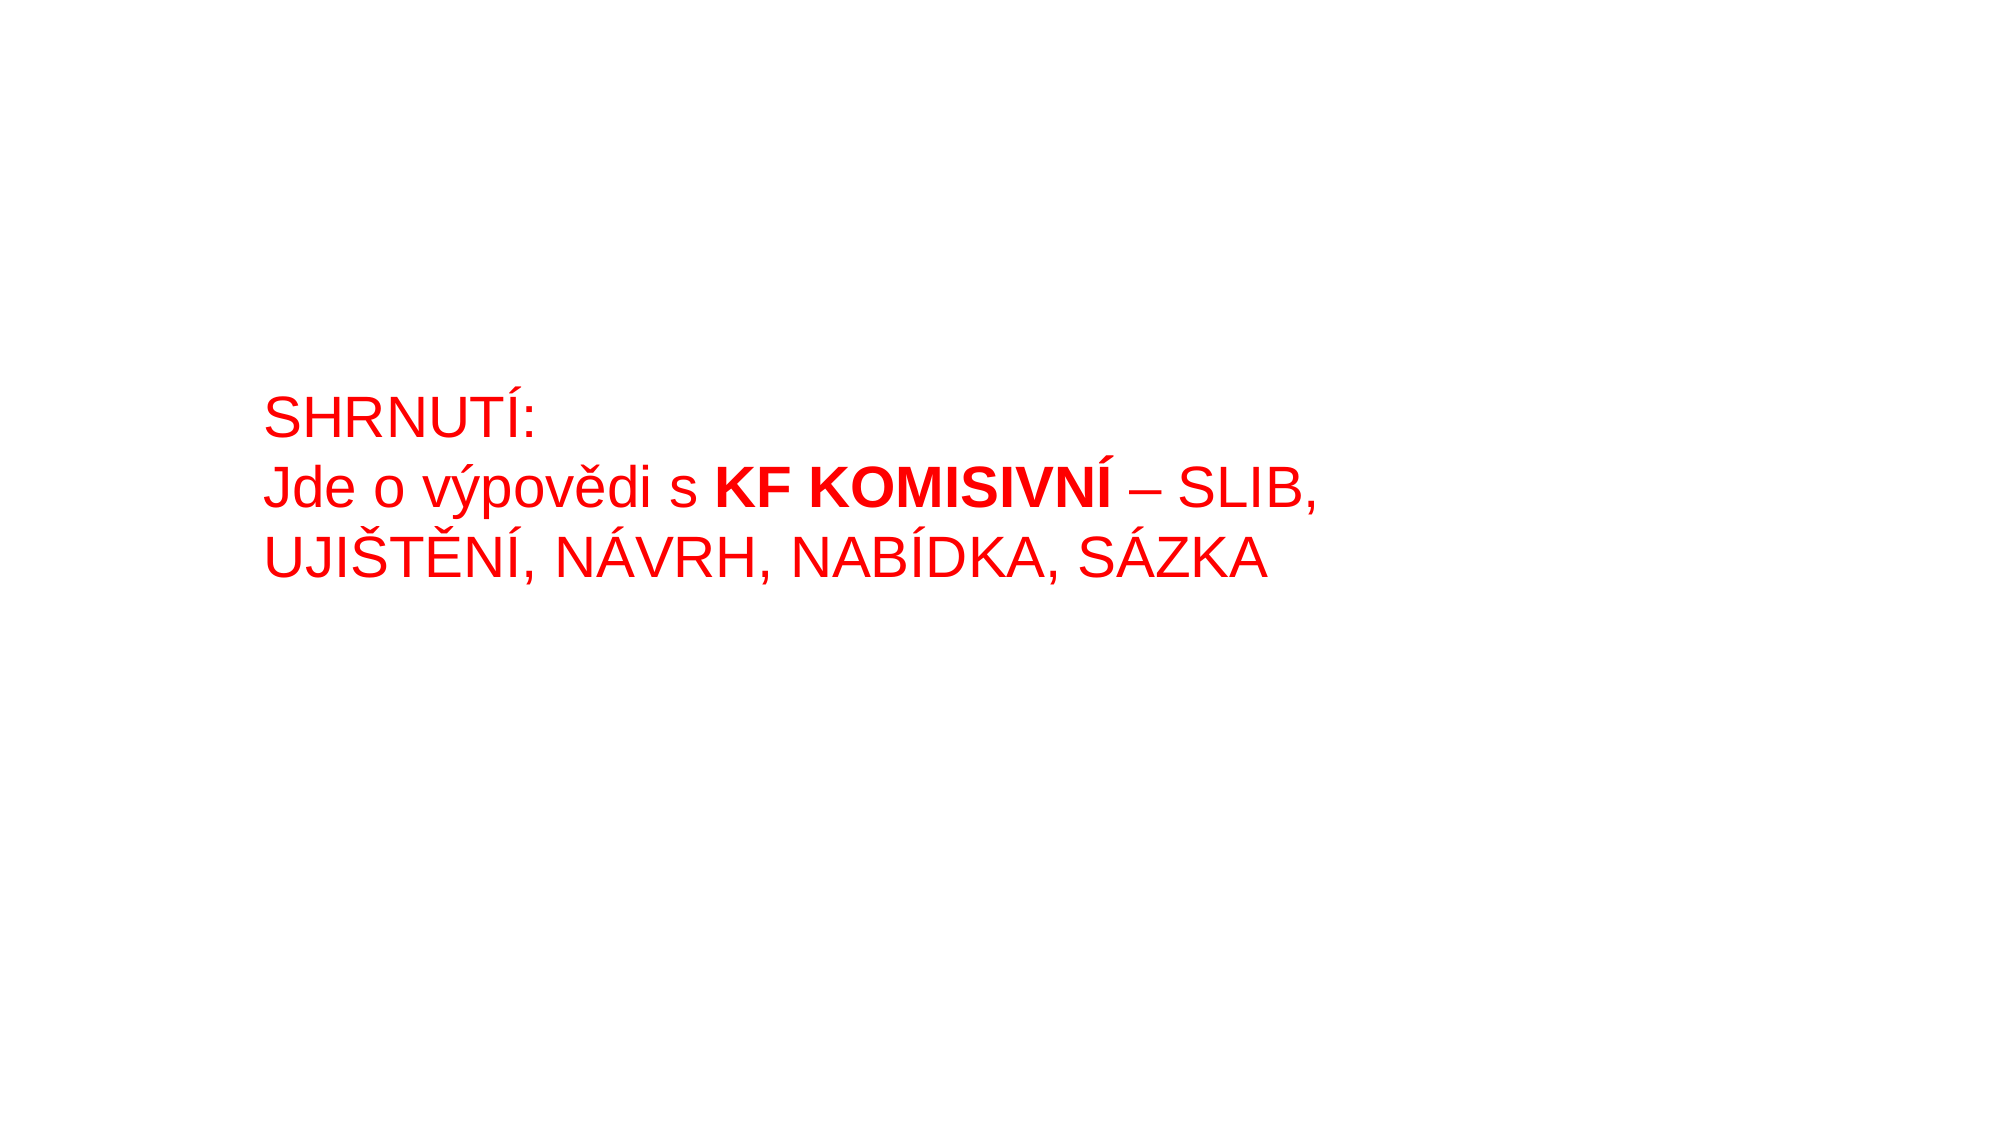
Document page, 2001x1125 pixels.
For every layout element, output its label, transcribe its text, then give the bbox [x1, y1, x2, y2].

text_box SHRNUTÍ: Jde o výpovědi s KF KOMISIVNÍ – SLIB, UJIŠTĚNÍ, NÁVRH, NABÍDKA, SÁZKA [248, 371, 1541, 597]
